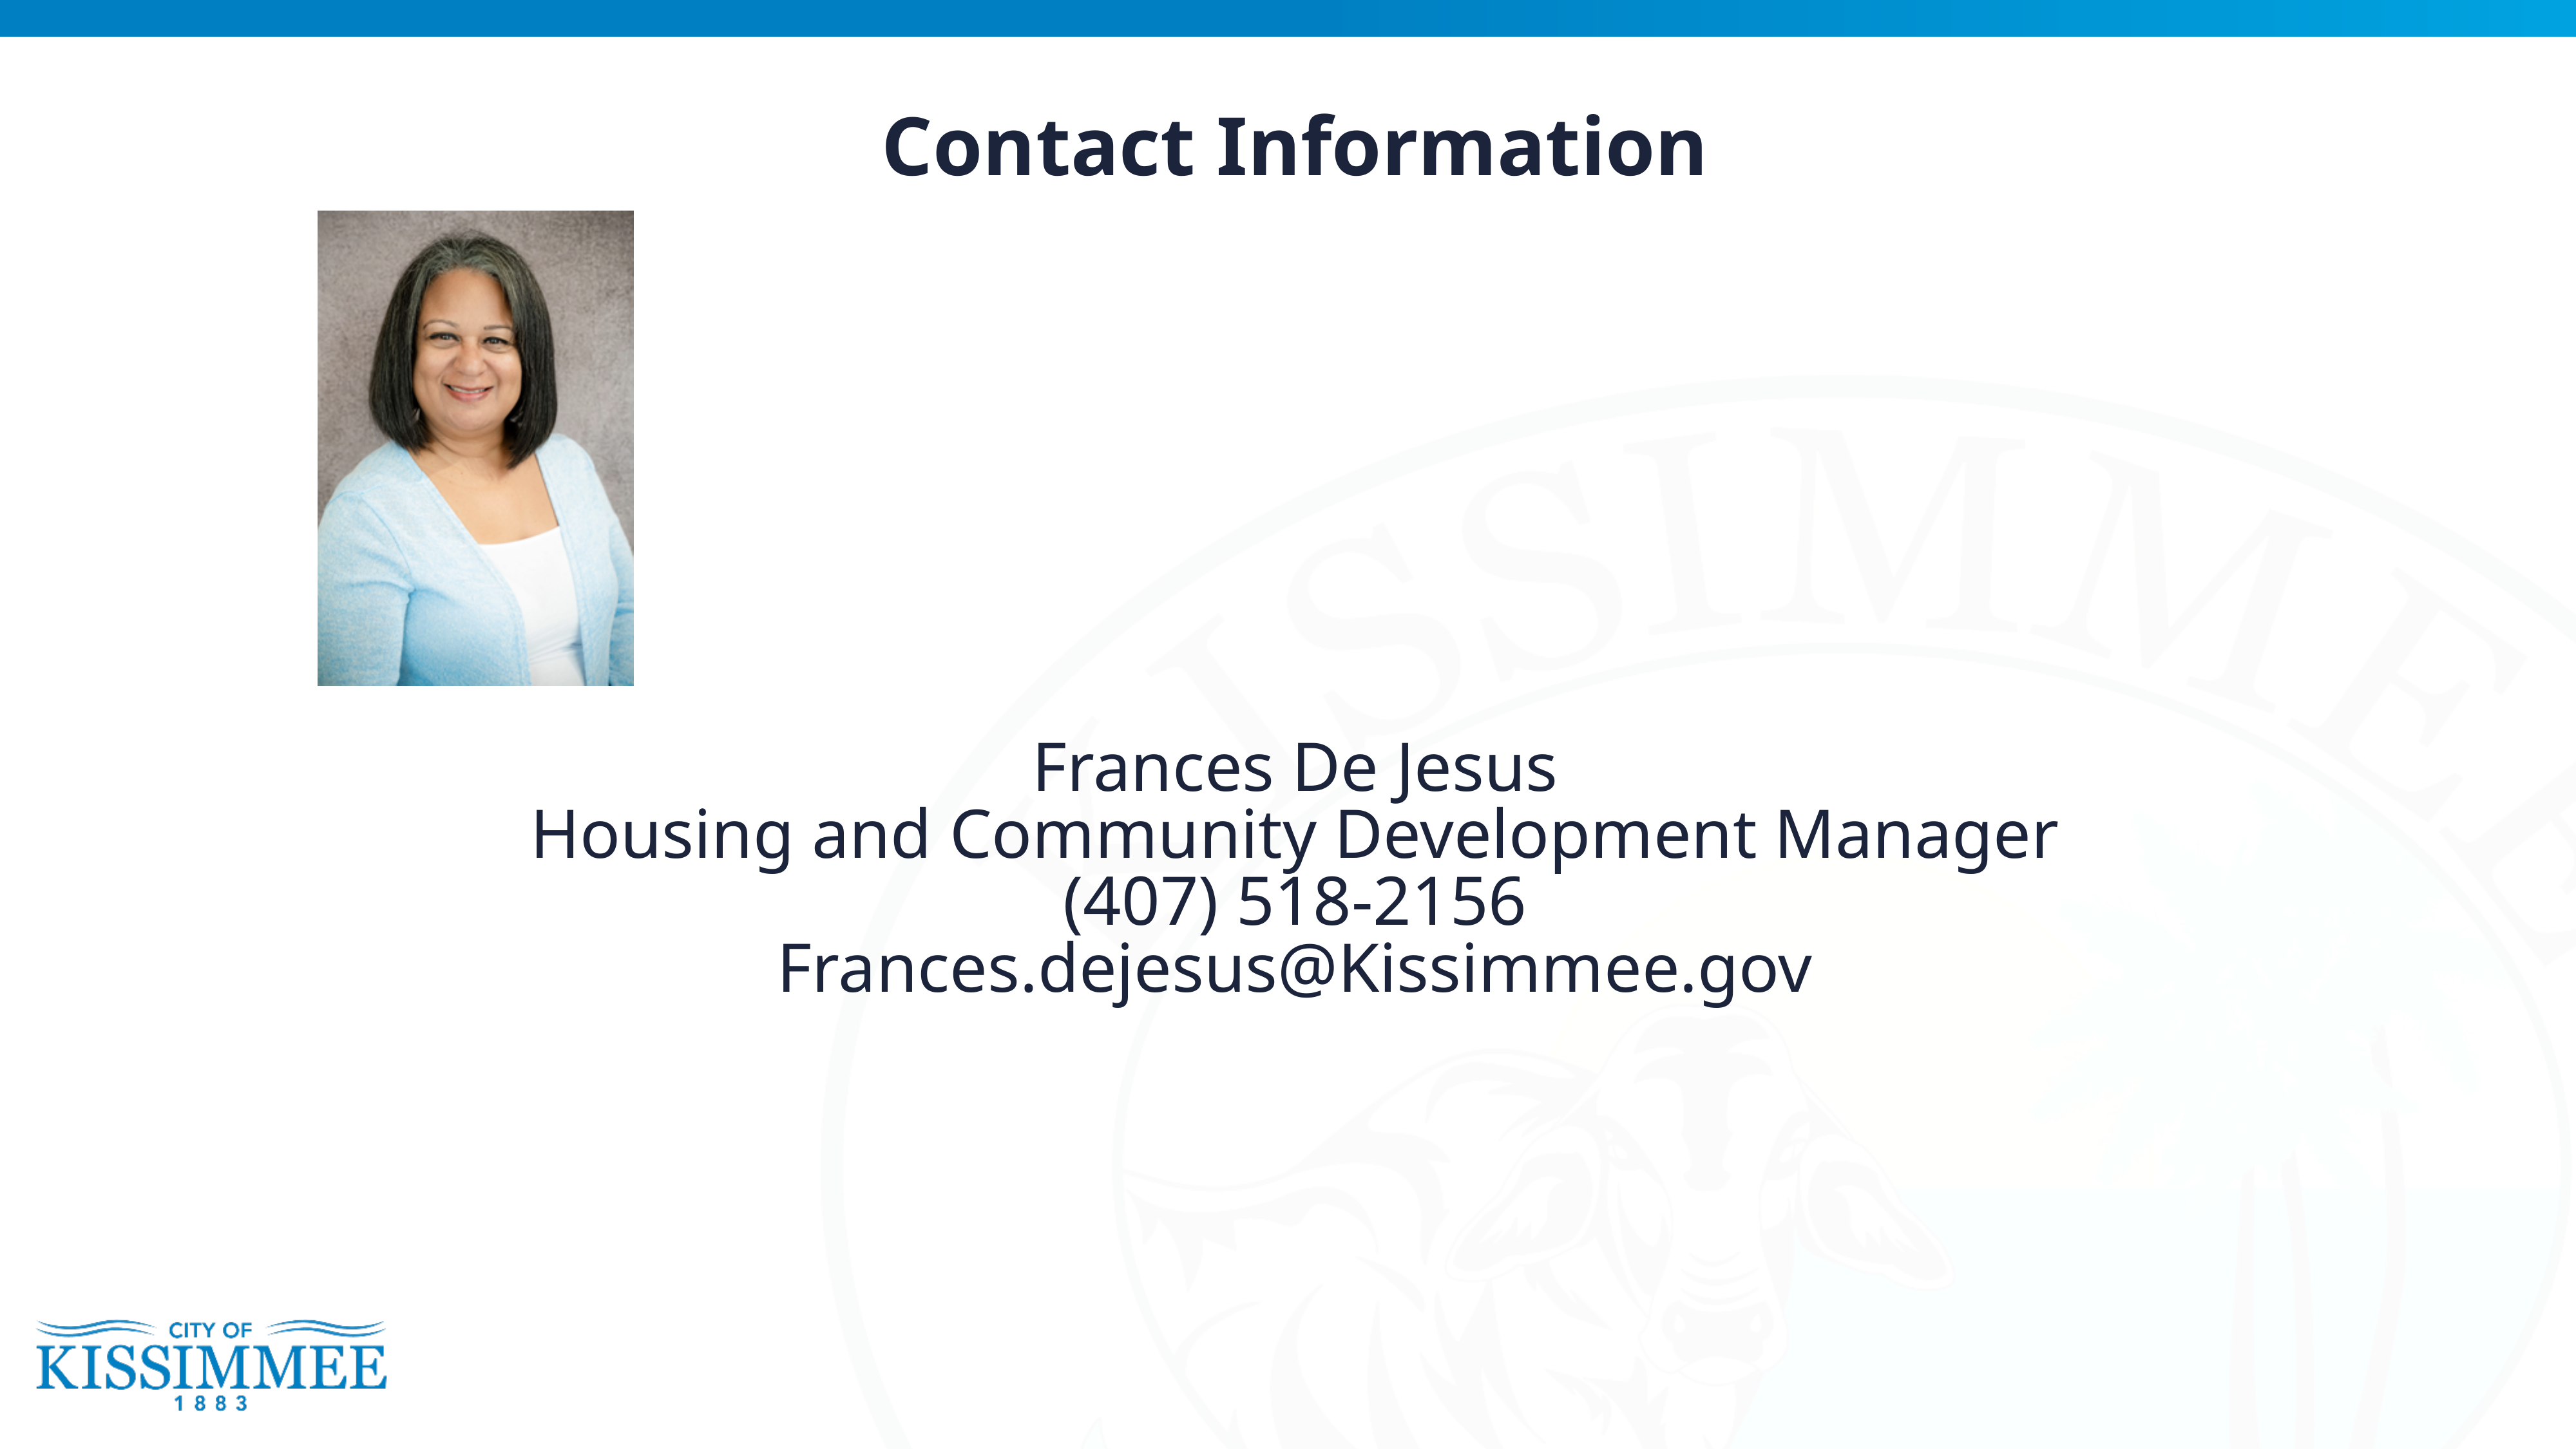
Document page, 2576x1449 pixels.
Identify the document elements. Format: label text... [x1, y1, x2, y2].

list Frances De Jesus Housing and Community Development Manager (407) 518-2156 Frances.dejesus@Kissimmee.gov [131, 243, 2459, 1269]
title Contact Information [132, 77, 2459, 222]
picture [318, 211, 634, 686]
picture [10, 1289, 413, 1440]
